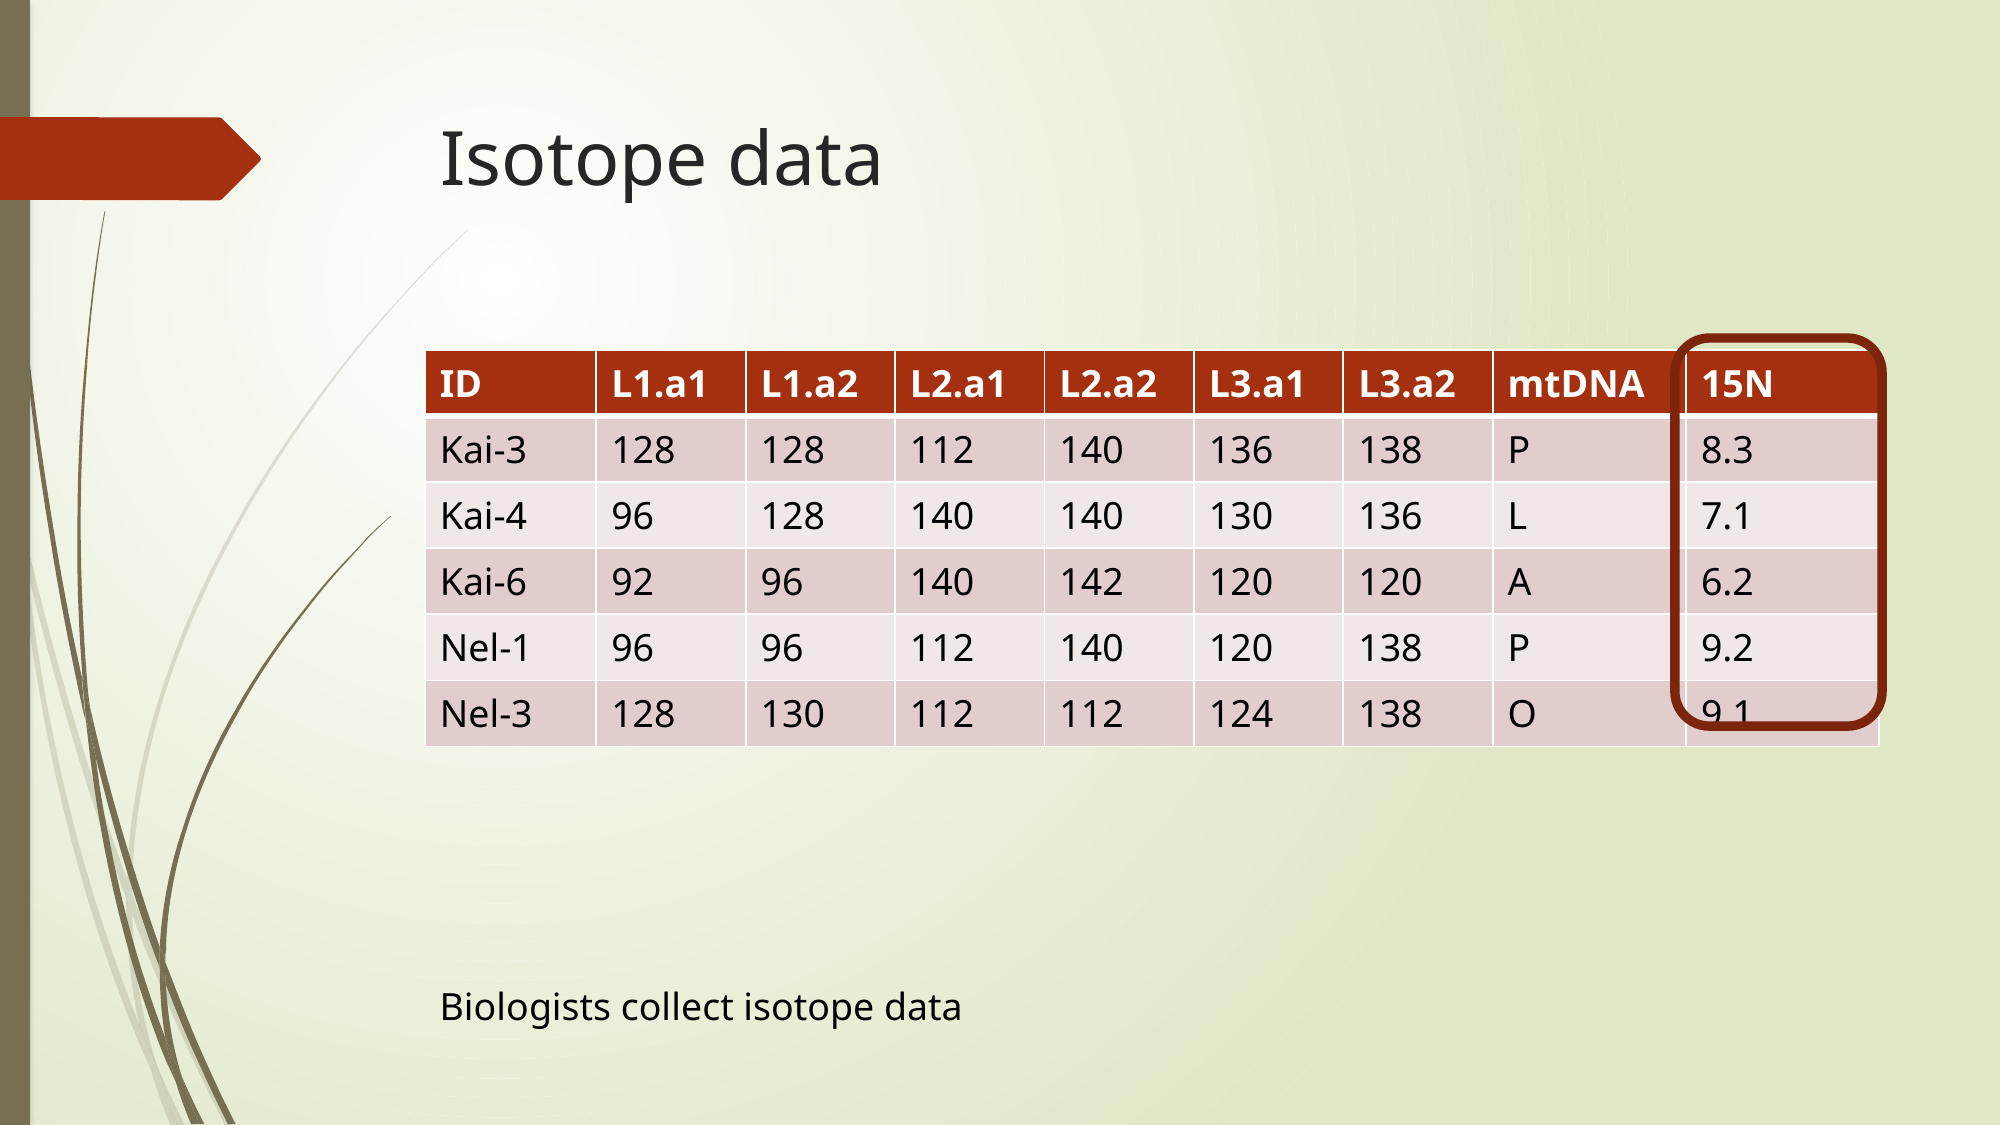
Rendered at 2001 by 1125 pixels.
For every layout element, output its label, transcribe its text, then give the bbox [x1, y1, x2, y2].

table_cell 96 [597, 615, 745, 680]
table_cell 138 [1344, 681, 1492, 746]
table_cell 142 [1045, 549, 1193, 613]
table_cell A [1494, 549, 1673, 613]
table_cell 136 [1195, 419, 1342, 481]
table_cell 130 [1195, 483, 1342, 547]
table_cell 112 [896, 419, 1044, 481]
table_header L3.a1 [1195, 351, 1342, 413]
table_cell 128 [747, 483, 894, 547]
table_cell 96 [747, 549, 894, 613]
table_cell 120 [1344, 549, 1492, 613]
table_cell Kai-4 [426, 483, 595, 547]
table_cell 96 [597, 483, 745, 547]
table_cell 124 [1195, 681, 1342, 746]
table_cell 140 [896, 549, 1044, 613]
table_cell 138 [1344, 615, 1492, 680]
table_cell 128 [597, 681, 745, 746]
table_cell 140 [1045, 615, 1193, 680]
table_cell 140 [1045, 483, 1193, 547]
table_cell 136 [1344, 483, 1492, 547]
title Isotope data [425, 102, 1888, 313]
table_header L1.a1 [597, 351, 745, 413]
table_header L2.a2 [1045, 351, 1193, 413]
table_cell 112 [896, 615, 1044, 680]
table_cell 120 [1195, 549, 1342, 613]
table_cell L [1494, 483, 1673, 547]
table_cell 96 [747, 615, 894, 680]
table_header ID [426, 351, 595, 413]
table_cell 120 [1195, 615, 1342, 680]
text_box [1673, 336, 1884, 728]
table_cell 92 [597, 549, 745, 613]
table_cell Nel-1 [426, 615, 595, 680]
table_cell Kai-6 [426, 549, 595, 613]
table_cell 128 [597, 419, 745, 481]
table_cell O [1494, 681, 1685, 746]
table_cell 112 [1045, 681, 1193, 746]
table_cell 128 [747, 419, 894, 481]
table_cell 9.1 [1687, 712, 1878, 746]
table_cell 138 [1344, 419, 1492, 481]
table_header L2.a1 [896, 351, 1044, 413]
table_cell Nel-3 [426, 681, 595, 746]
table_header L1.a2 [747, 351, 894, 413]
table_cell P [1494, 615, 1673, 680]
table_cell Kai-3 [426, 419, 595, 481]
table_cell 130 [747, 681, 894, 746]
table_header L3.a2 [1344, 351, 1492, 413]
table_cell P [1494, 419, 1673, 481]
table_cell 140 [1045, 419, 1193, 481]
table_cell 112 [896, 681, 1044, 746]
table_header mtDNA [1494, 351, 1680, 413]
table_cell 140 [896, 483, 1044, 547]
text_box Biologists collect isotope data [424, 975, 1869, 1036]
